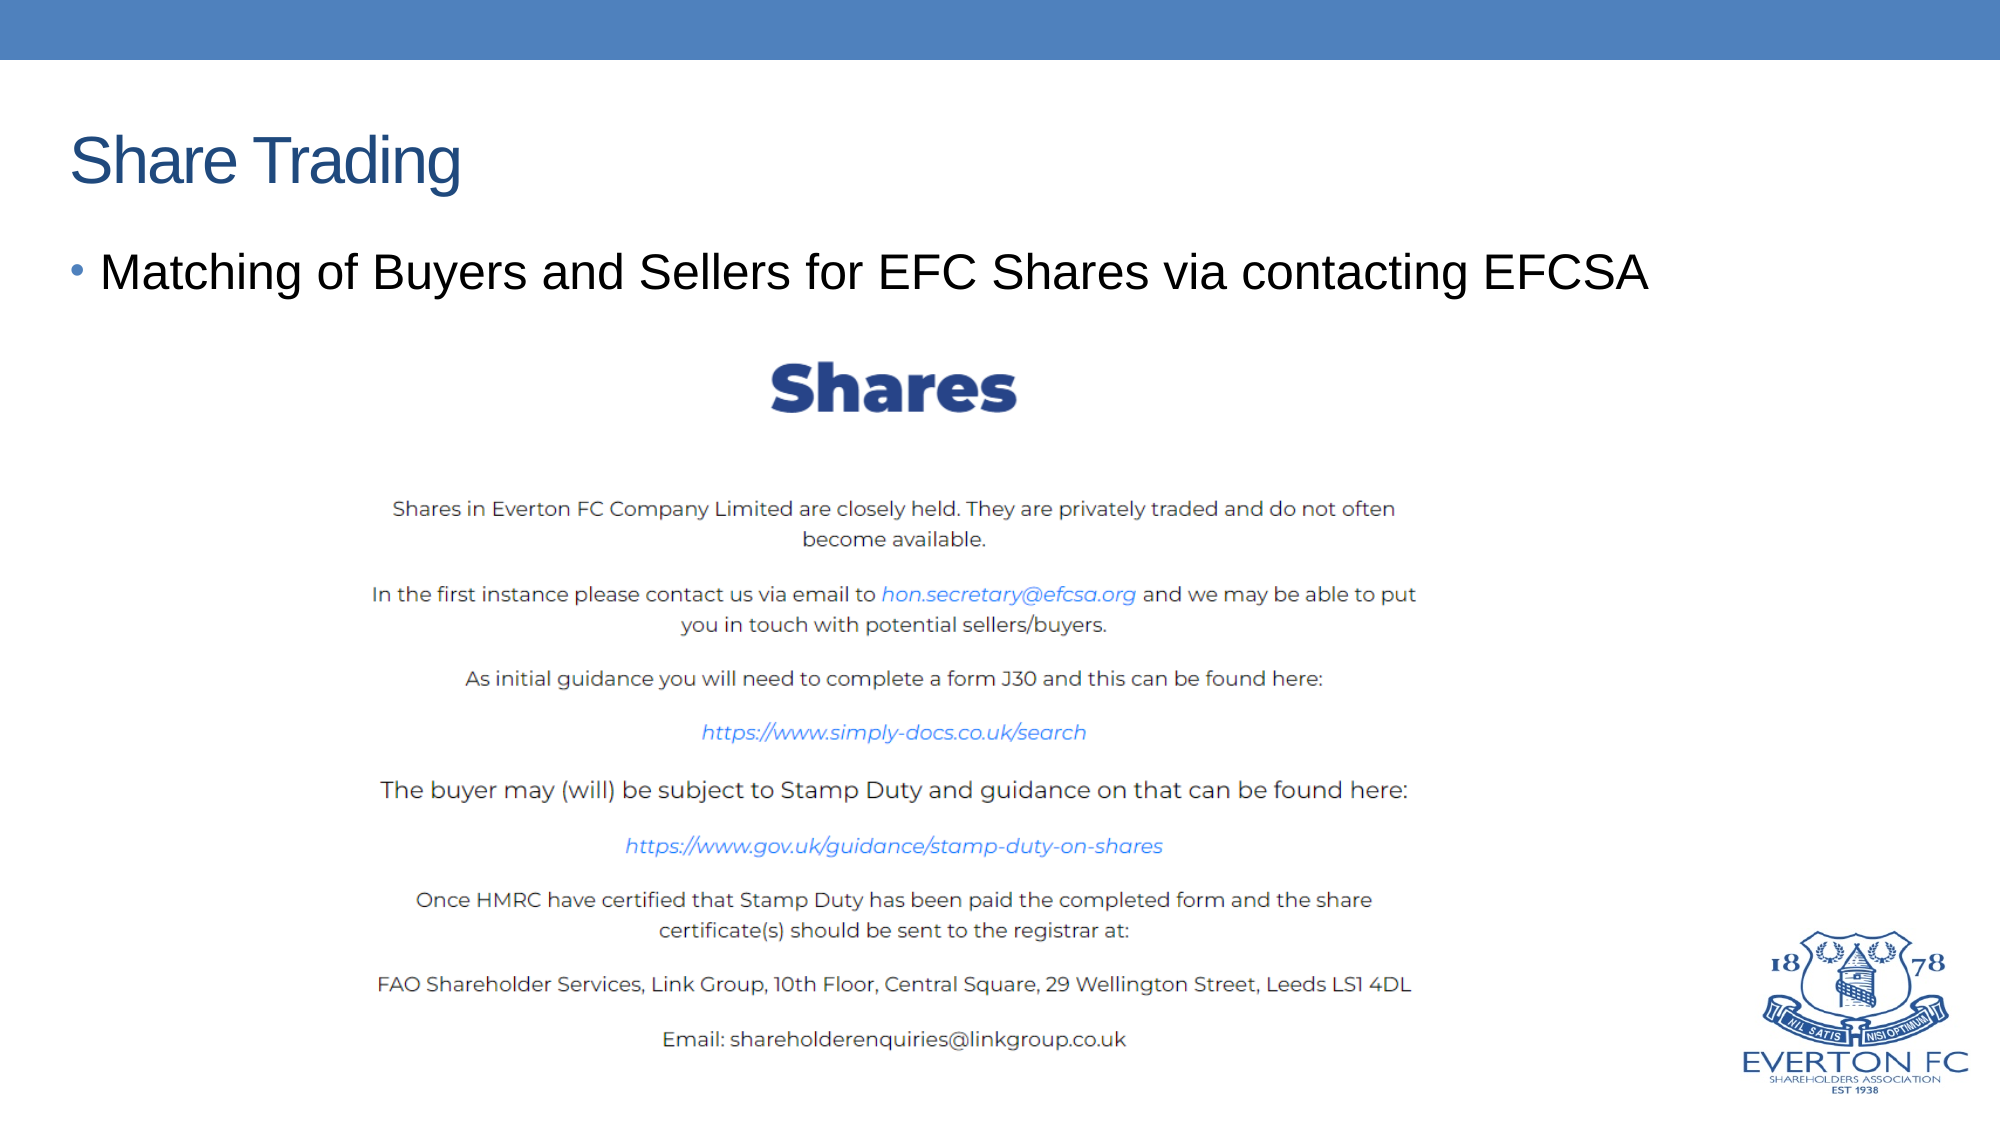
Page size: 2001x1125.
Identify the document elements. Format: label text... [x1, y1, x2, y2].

picture [349, 337, 1438, 1065]
title Share Trading [55, 75, 1855, 232]
list Matching of Buyers and Sellers for EFC Shares via contacting EFCSA [55, 232, 1969, 1033]
picture [1740, 928, 1971, 1102]
